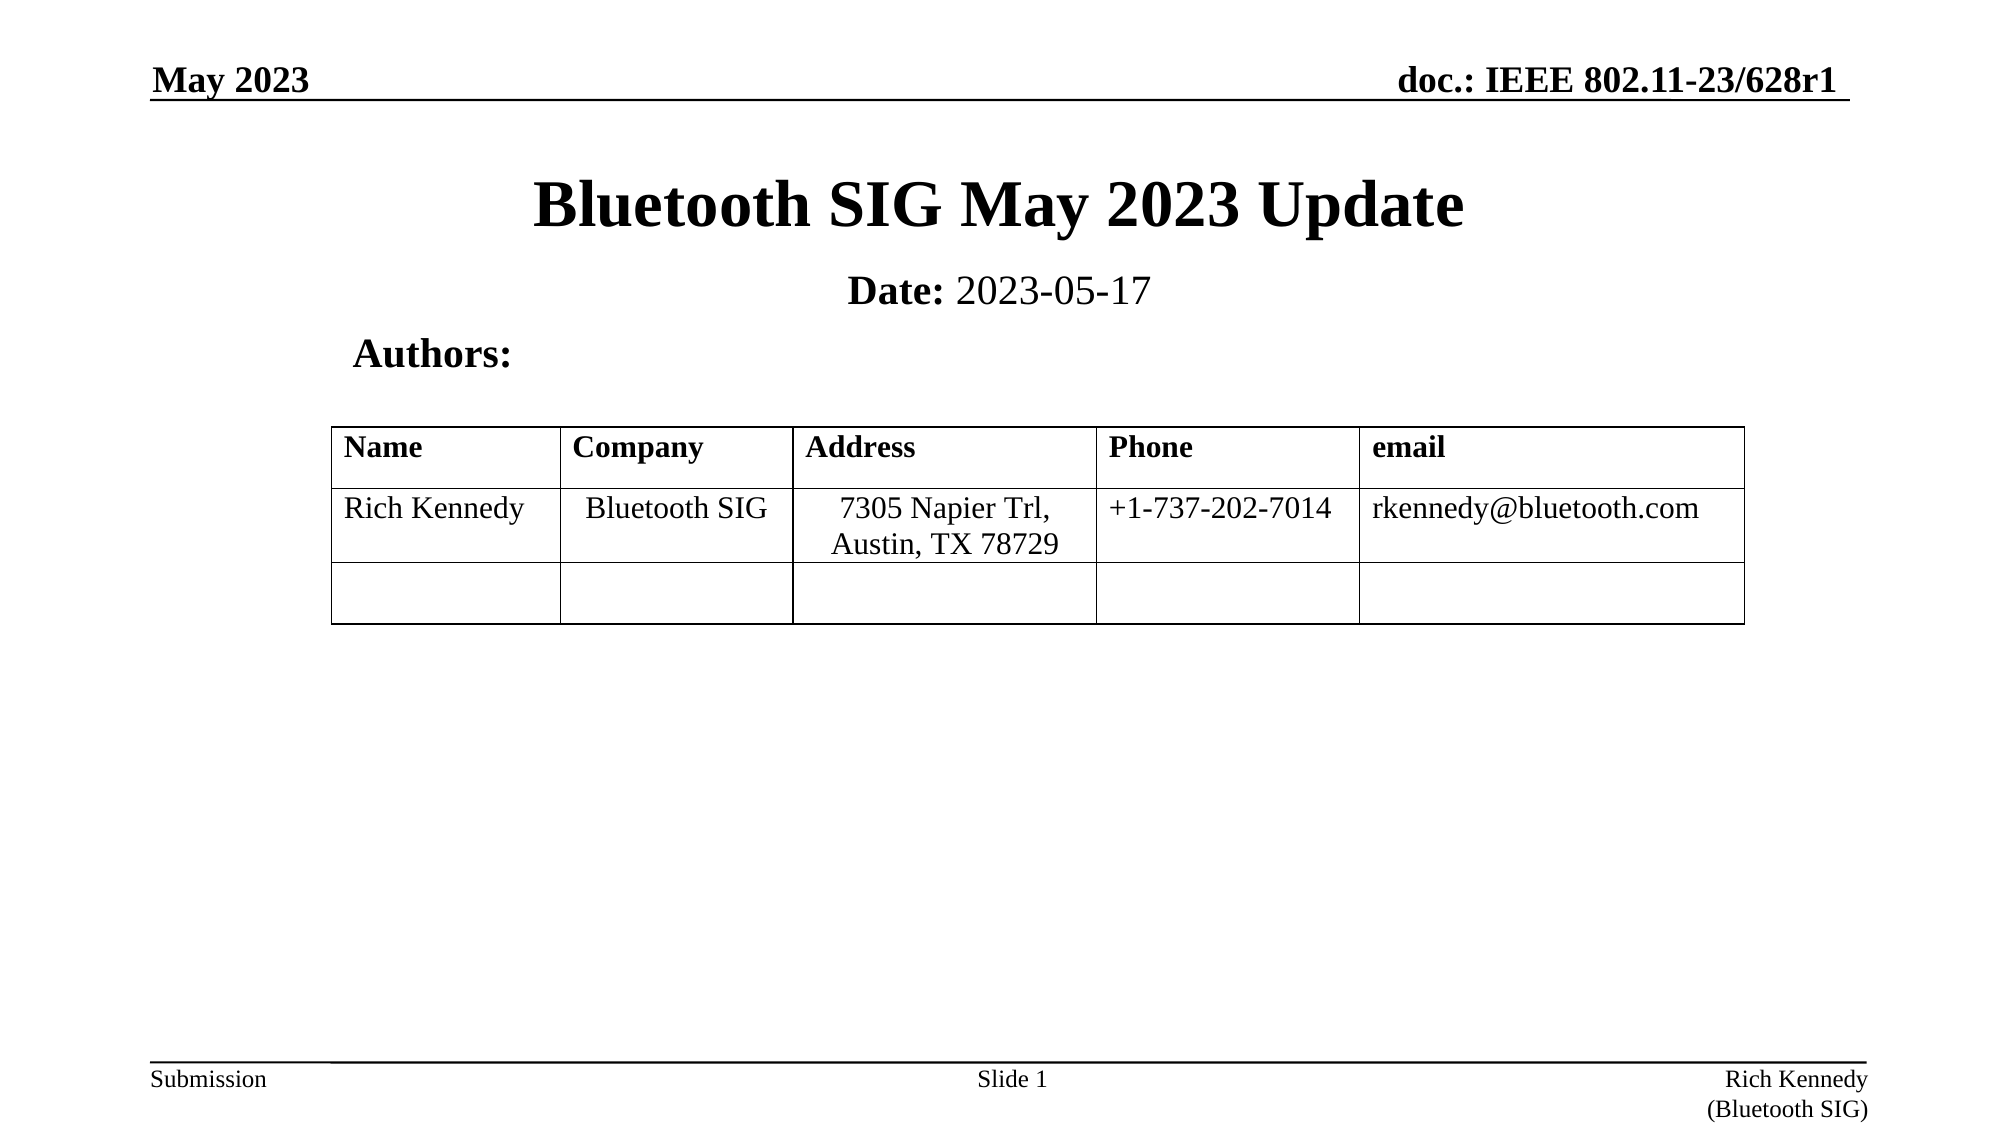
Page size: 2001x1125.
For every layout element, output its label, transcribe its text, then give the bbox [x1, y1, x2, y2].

list Date: 2023-05-17 [362, 255, 1638, 318]
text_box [314, 426, 1755, 842]
footer Rich Kennedy (Bluetooth SIG) [1621, 1061, 1870, 1093]
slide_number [152, 54, 412, 101]
slide_number Slide 1 [977, 1061, 1049, 1093]
title Bluetooth SIG May 2023 Update [150, 112, 1850, 288]
text_box Authors: [337, 318, 575, 381]
